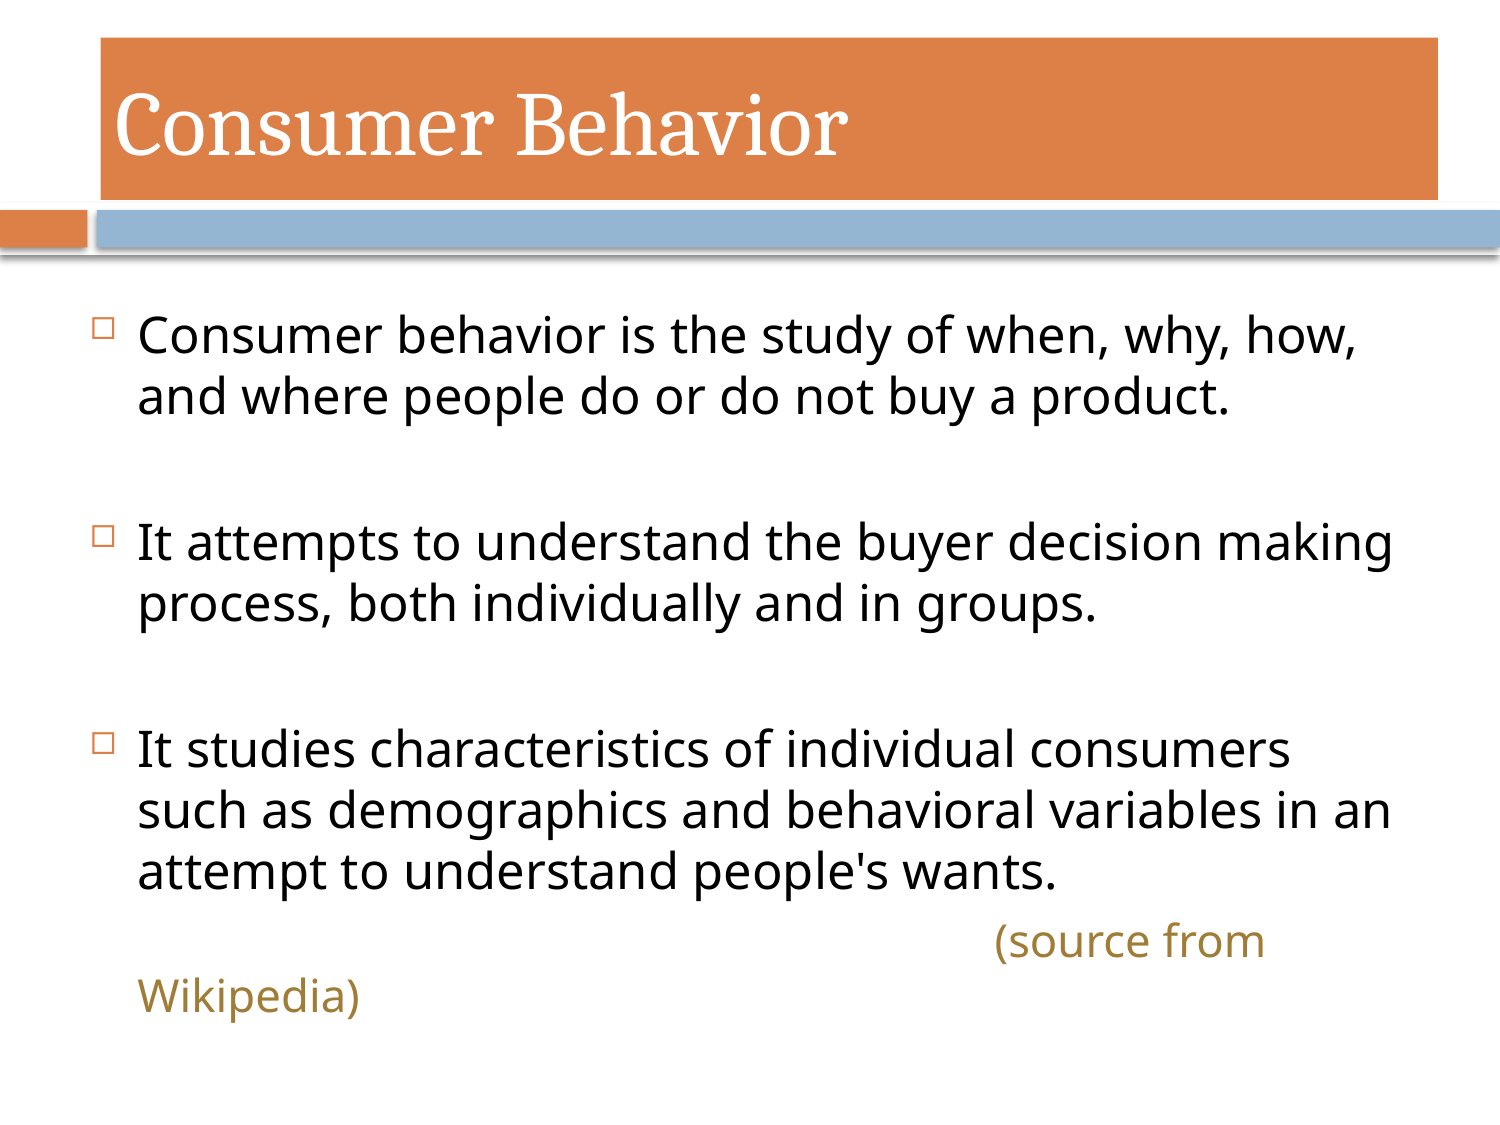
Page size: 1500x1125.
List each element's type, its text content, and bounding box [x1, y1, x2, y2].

list Consumer behavior is the study of when, why, how, and where people do or do not buy a product. It attempts to understand the buyer decision making process, both individually and in groups. It studies characteristics of individual consumers such as demographics and behavioral variables in an attempt to understand people's wants. (source from Wikipedia) [75, 295, 1425, 1038]
title Consumer Behavior [100, 37, 1438, 200]
